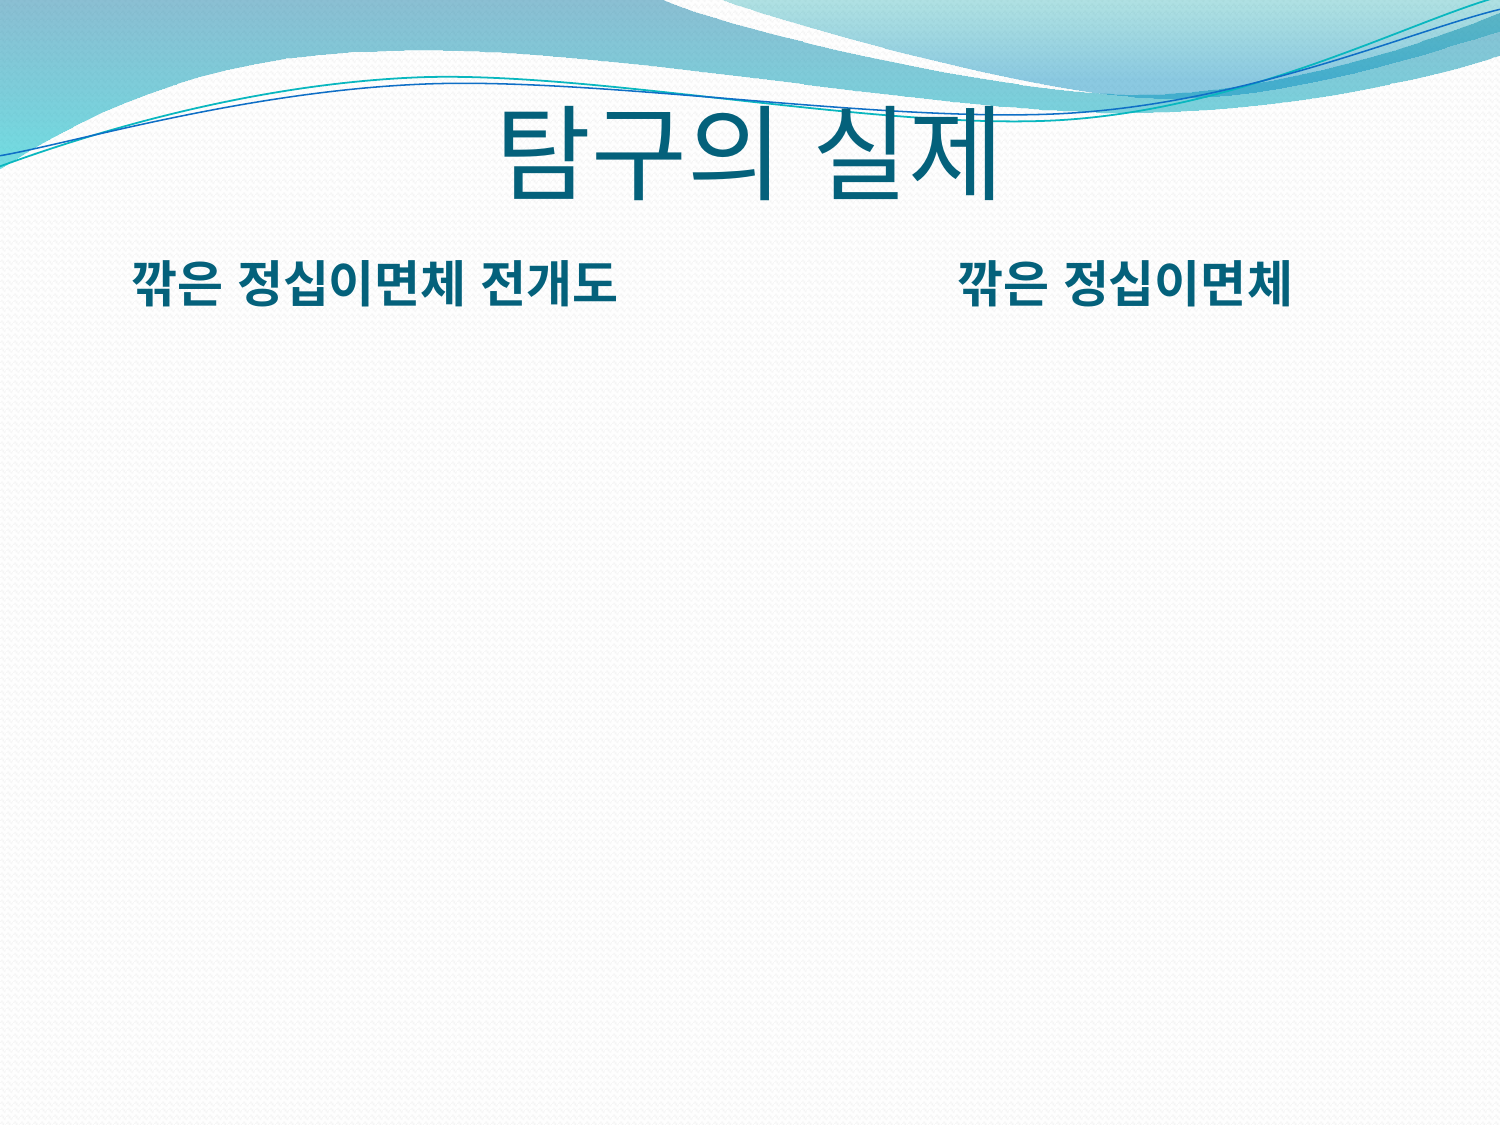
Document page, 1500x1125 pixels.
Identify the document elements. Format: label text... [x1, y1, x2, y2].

list 깎은 정십이면체 전개도 [0, 210, 750, 355]
title 탐구의 실제 [0, 0, 1500, 210]
list 깎은 정십이면체 [750, 210, 1500, 355]
